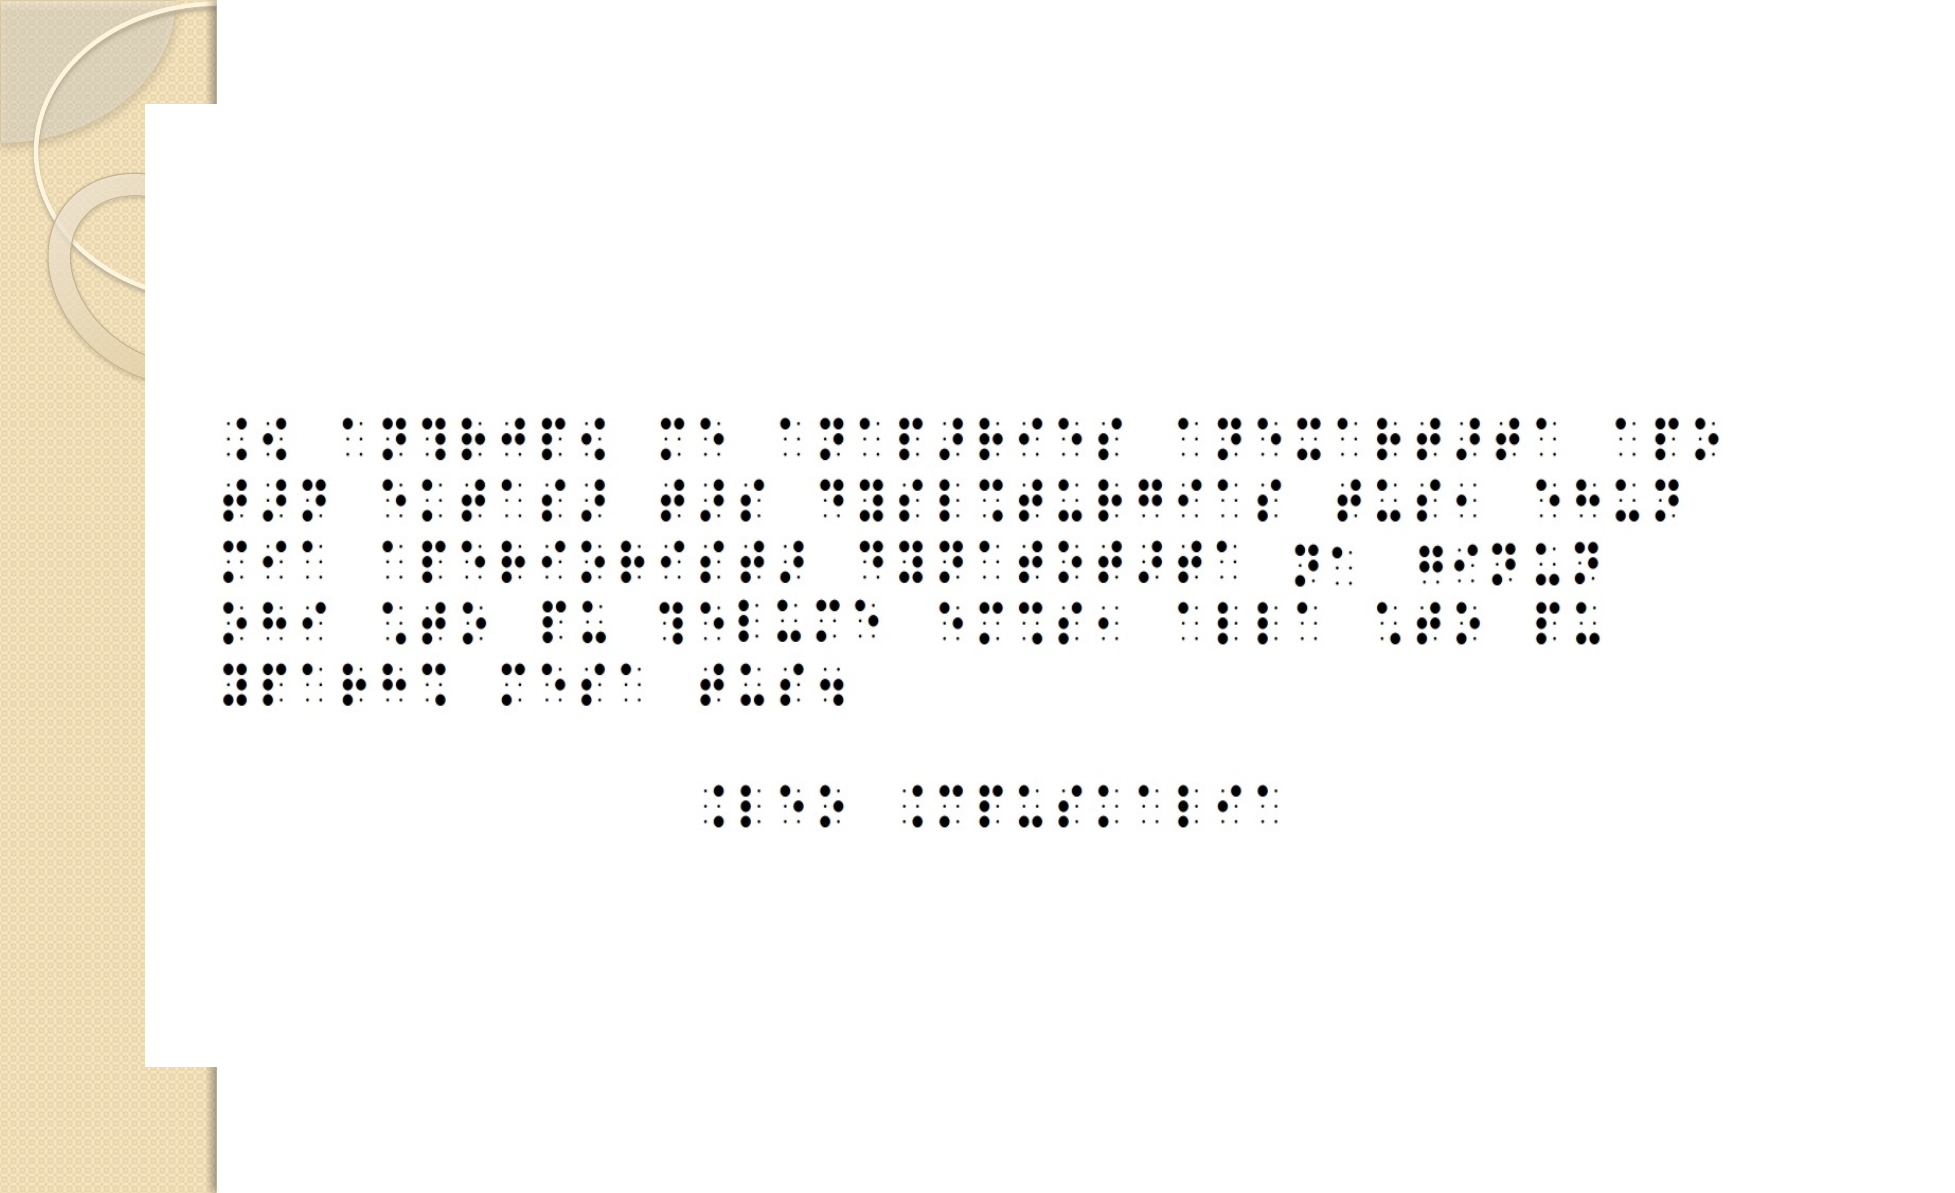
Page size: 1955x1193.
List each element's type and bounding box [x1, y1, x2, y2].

list [145, 103, 1822, 1067]
